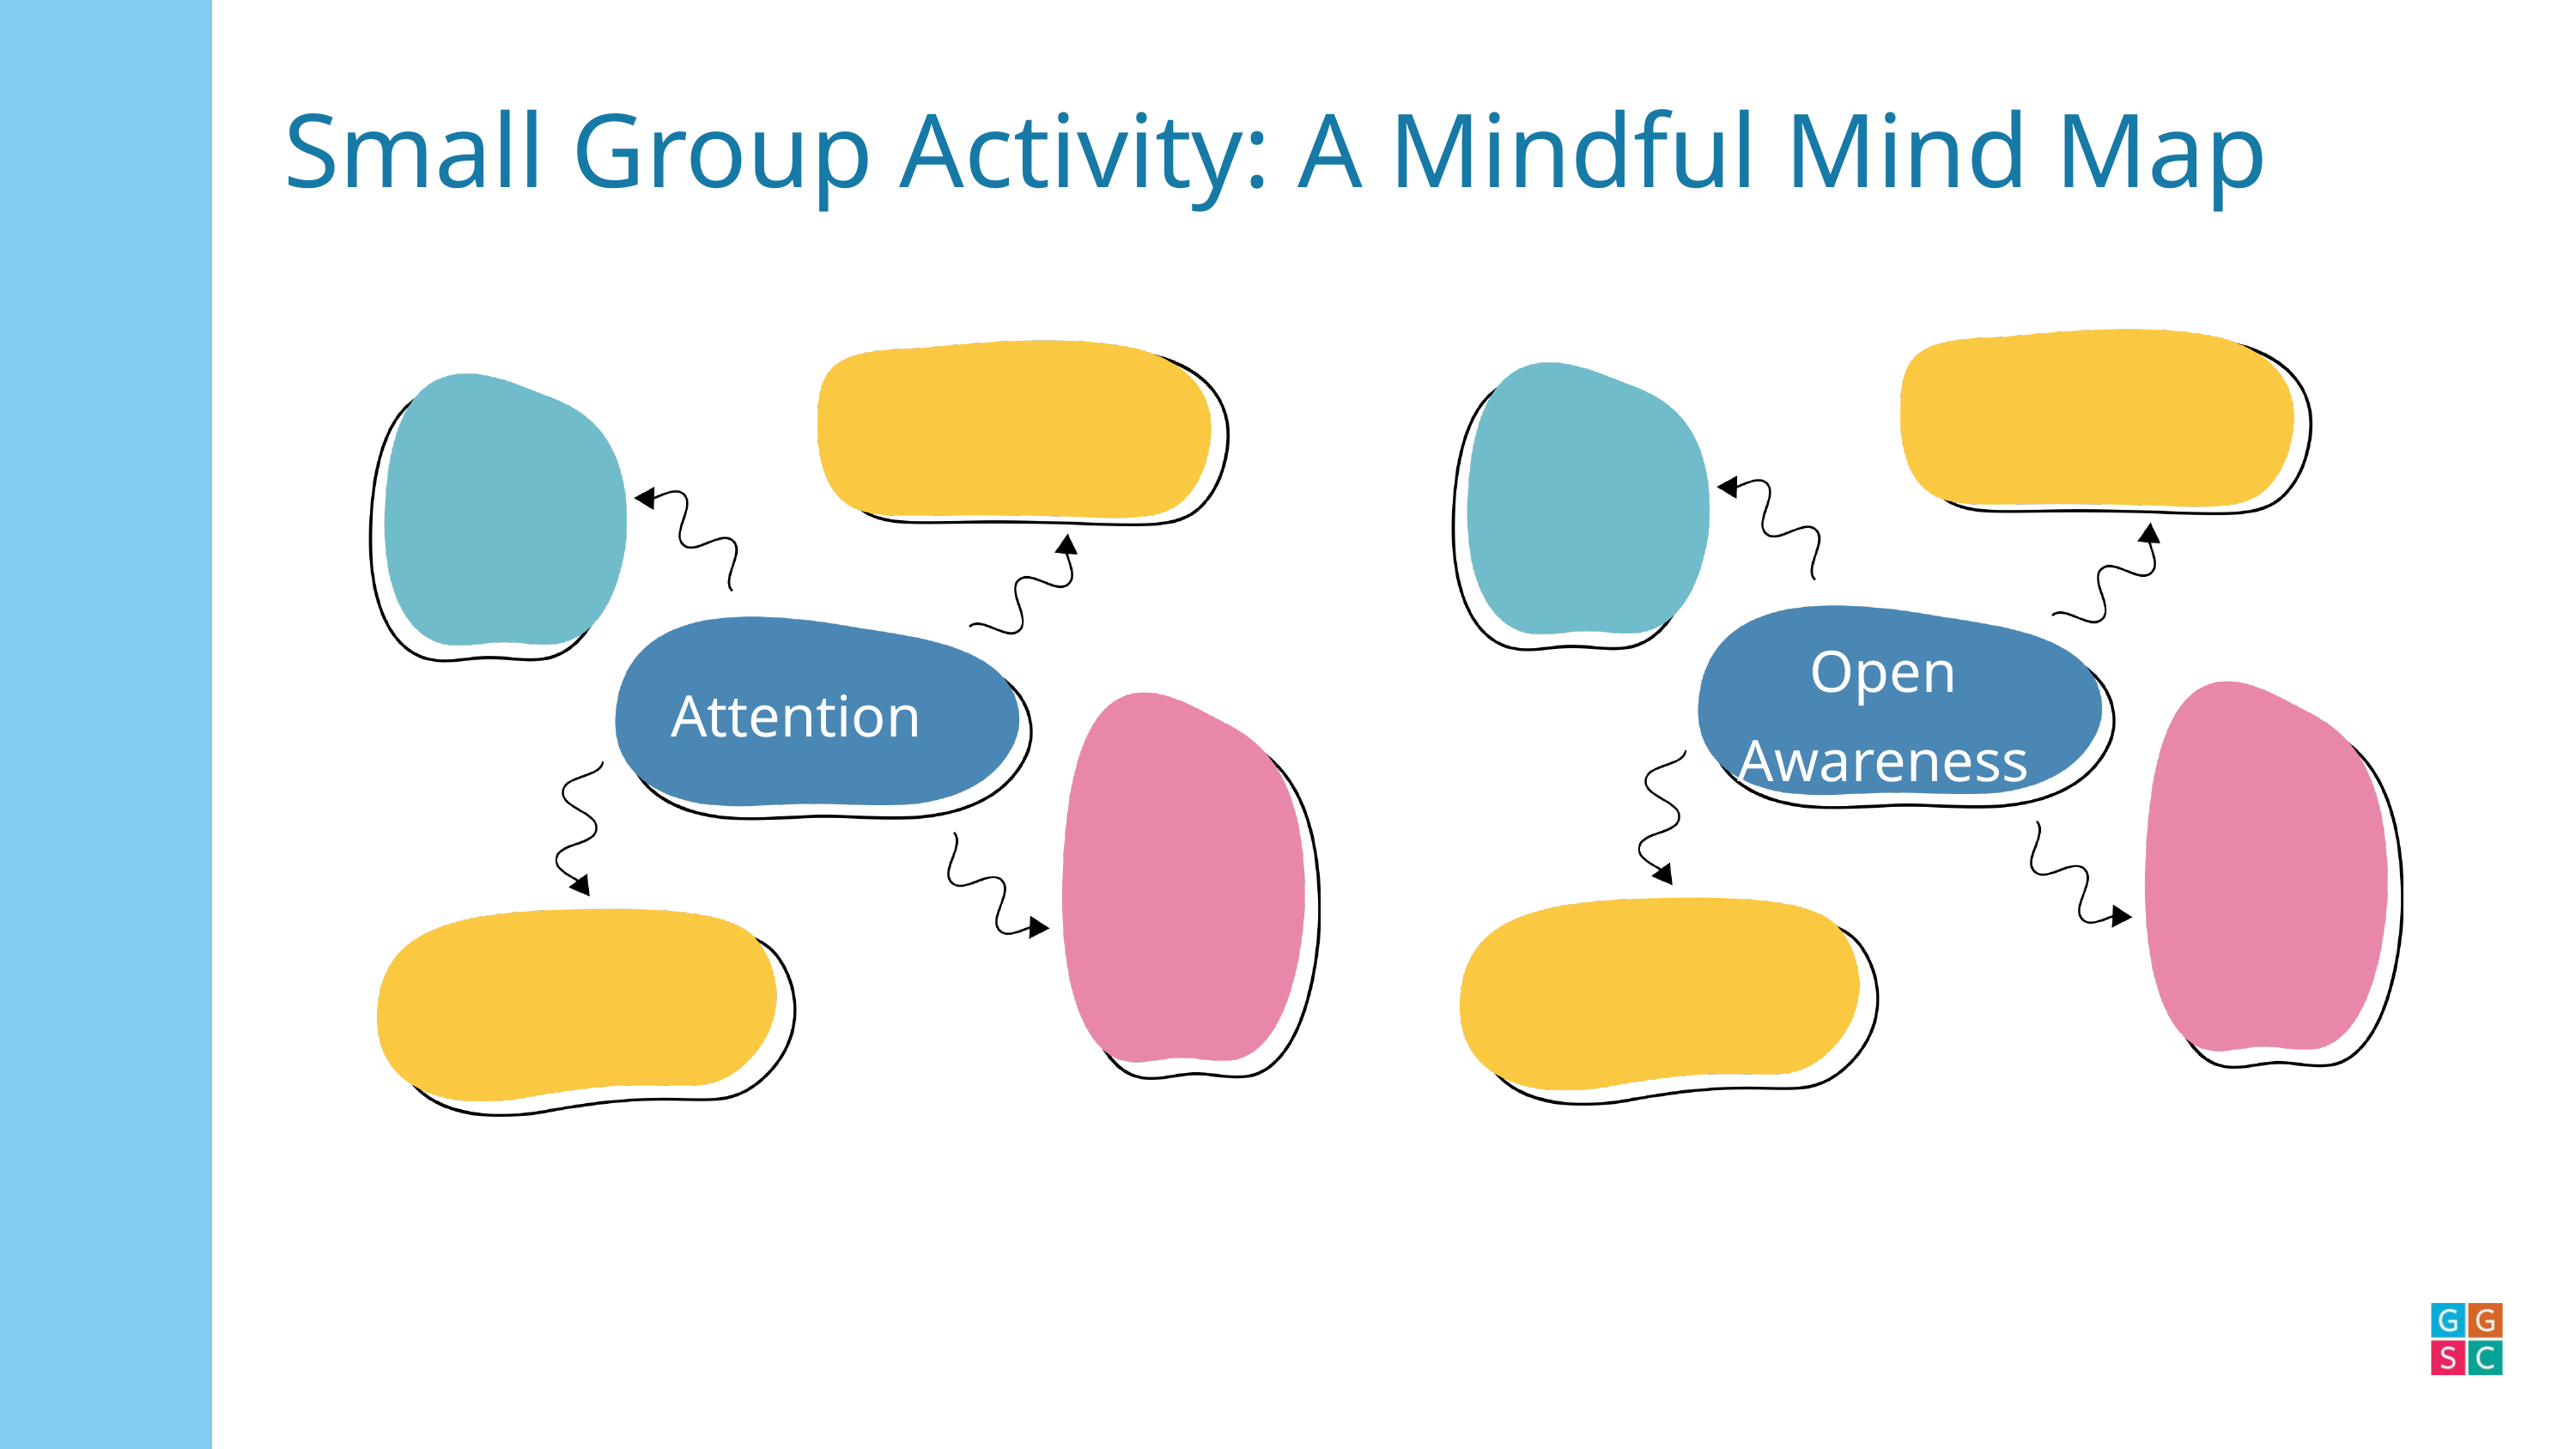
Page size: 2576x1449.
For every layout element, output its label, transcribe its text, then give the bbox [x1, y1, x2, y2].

text_box [2431, 1303, 2503, 1376]
text_box [366, 332, 1321, 1117]
text_box Open Awareness [1713, 615, 2054, 793]
text_box Small Group Activity: A Mindful Mind Map [283, 73, 2440, 208]
text_box [1449, 321, 2404, 1106]
text_box Attention [366, 658, 1227, 749]
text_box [0, 0, 213, 1449]
